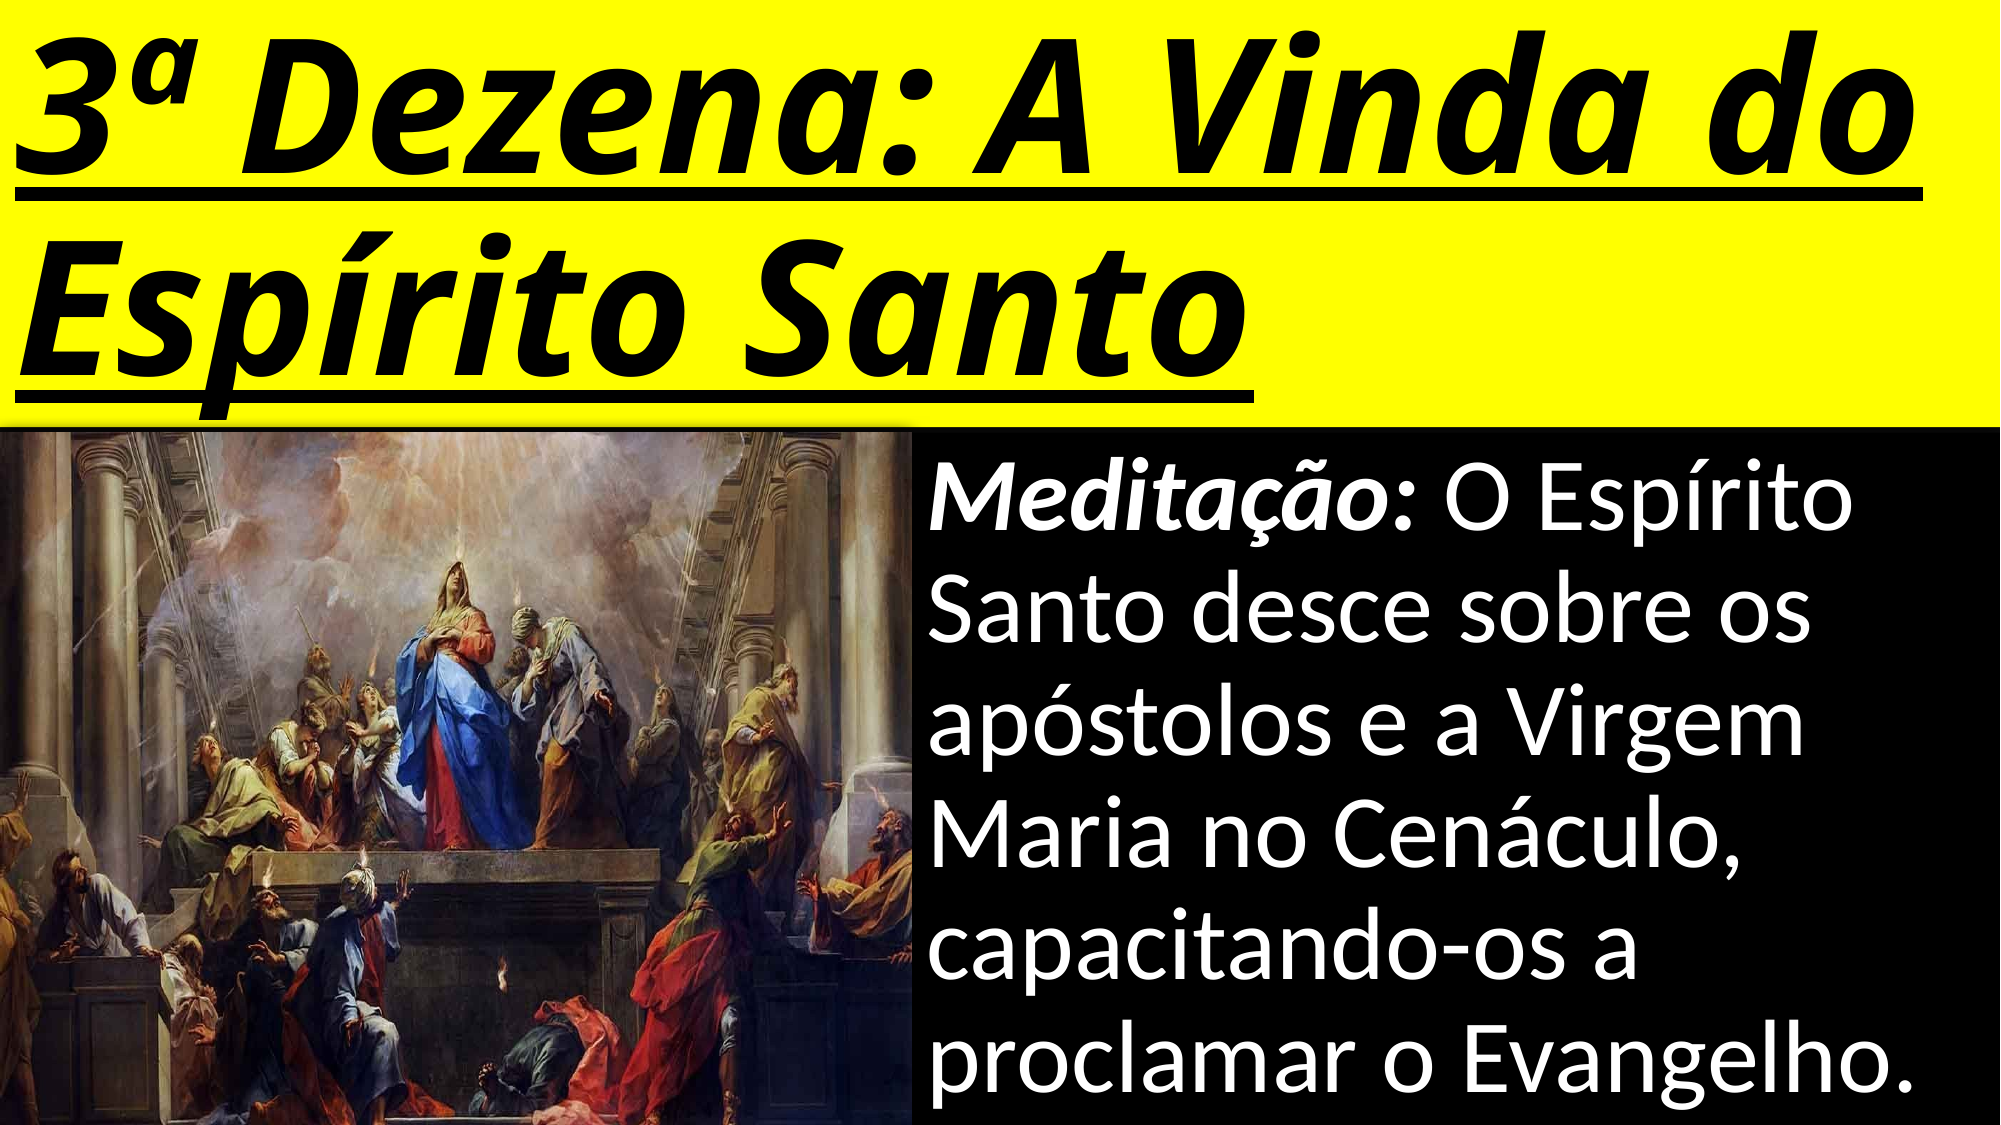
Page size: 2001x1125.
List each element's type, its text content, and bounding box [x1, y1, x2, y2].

list Meditação: O Espírito Santo desce sobre os apóstolos e a Virgem Maria no Cenáculo, capacitando-os a proclamar o Evangelho. [924, 432, 2000, 1125]
picture [0, 432, 912, 1125]
title 3ª Dezena: A Vinda do Espírito Santo [0, 0, 2000, 428]
